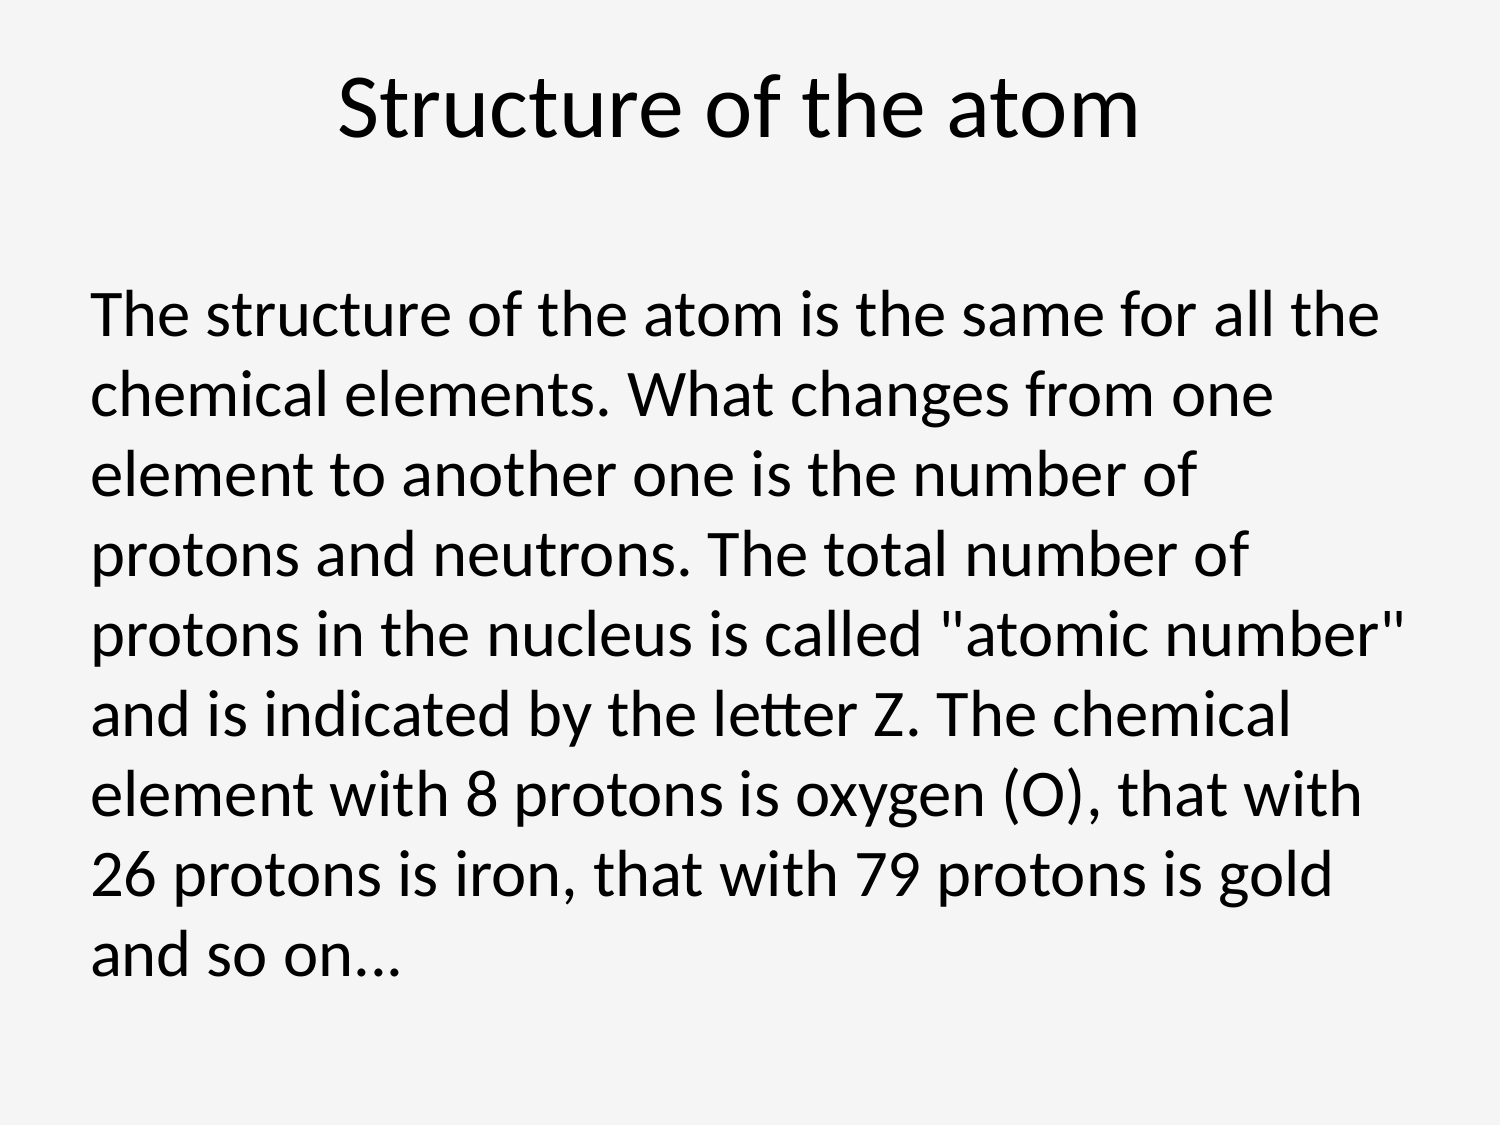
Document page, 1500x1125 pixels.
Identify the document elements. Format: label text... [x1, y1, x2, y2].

list The structure of the atom is the same for all the chemical elements. What changes from one element to another one is the number of protons and neutrons. The total number of protons in the nucleus is called "atomic number" and is indicated by the letter Z. The chemical element with 8 protons is oxygen (O), that with 26 protons is iron, that with 79 protons is gold and so on... [75, 262, 1425, 1005]
title Structure of the atom [64, 7, 1415, 195]
